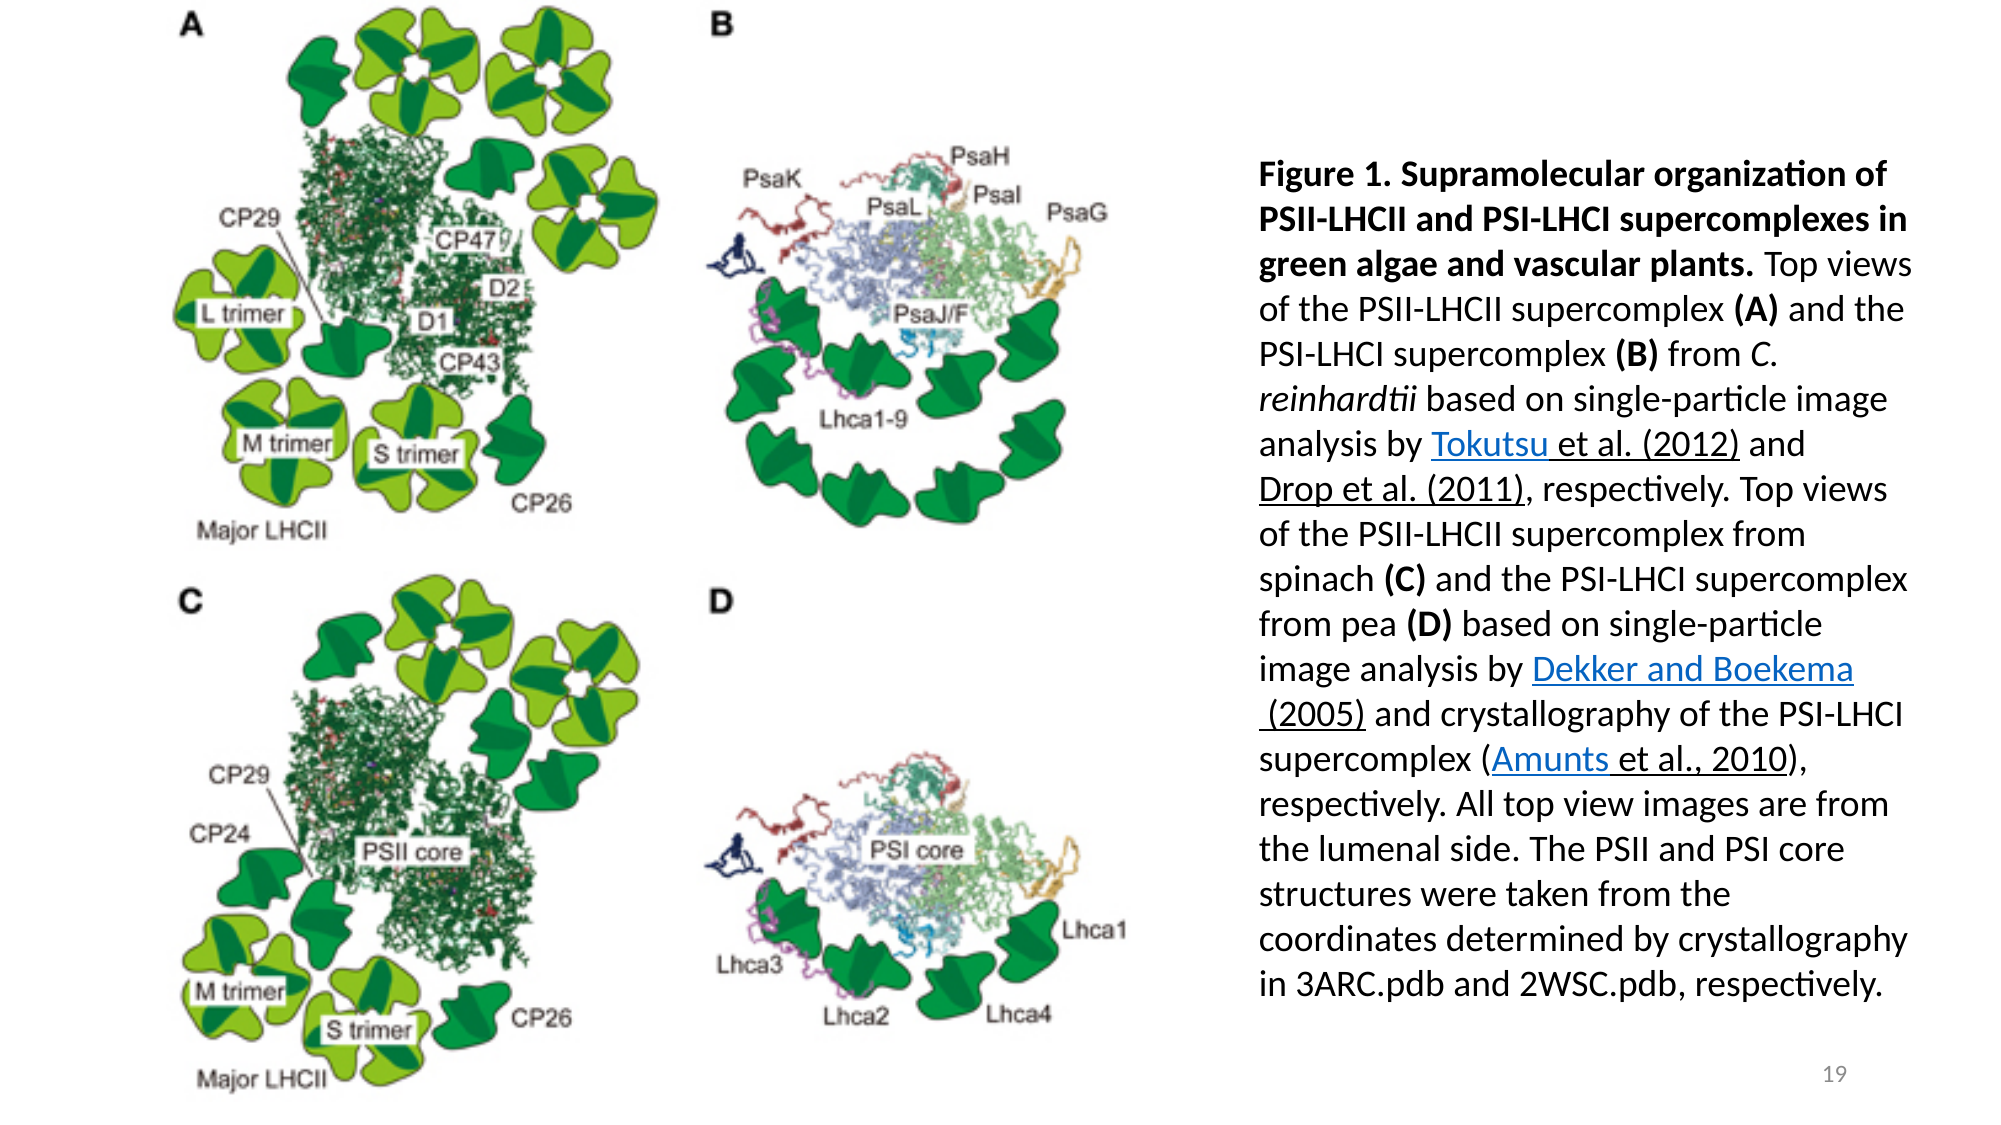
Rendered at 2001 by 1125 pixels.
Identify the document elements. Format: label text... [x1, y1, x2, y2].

picture [166, 0, 1133, 1102]
text_box Figure 1. Supramolecular organization of PSII-LHCII and PSI-LHCI supercomplexes in green algae and vascular plants. Top views of the PSII-LHCII supercomplex (A) and the PSI-LHCI supercomplex (B) from C. reinhardtii based on single-particle image analysis by Tokutsu et al. (2012) and Drop et al. (2011), respectively. Top views of the PSII-LHCII supercomplex from spinach (C) and the PSI-LHCI supercomplex from pea (D) based on single-particle image analysis by Dekker and Boekema (2005) and crystallography of the PSI-LHCI supercomplex (Amunts et al., 2010), respectively. All top view images are from the lumenal side. The PSII and PSI core structures were taken from the coordinates determined by crystallography in 3ARC.pdb and 2WSC.pdb, respectively. [1243, 141, 1930, 1011]
slide_number 19 [1412, 1042, 1863, 1103]
